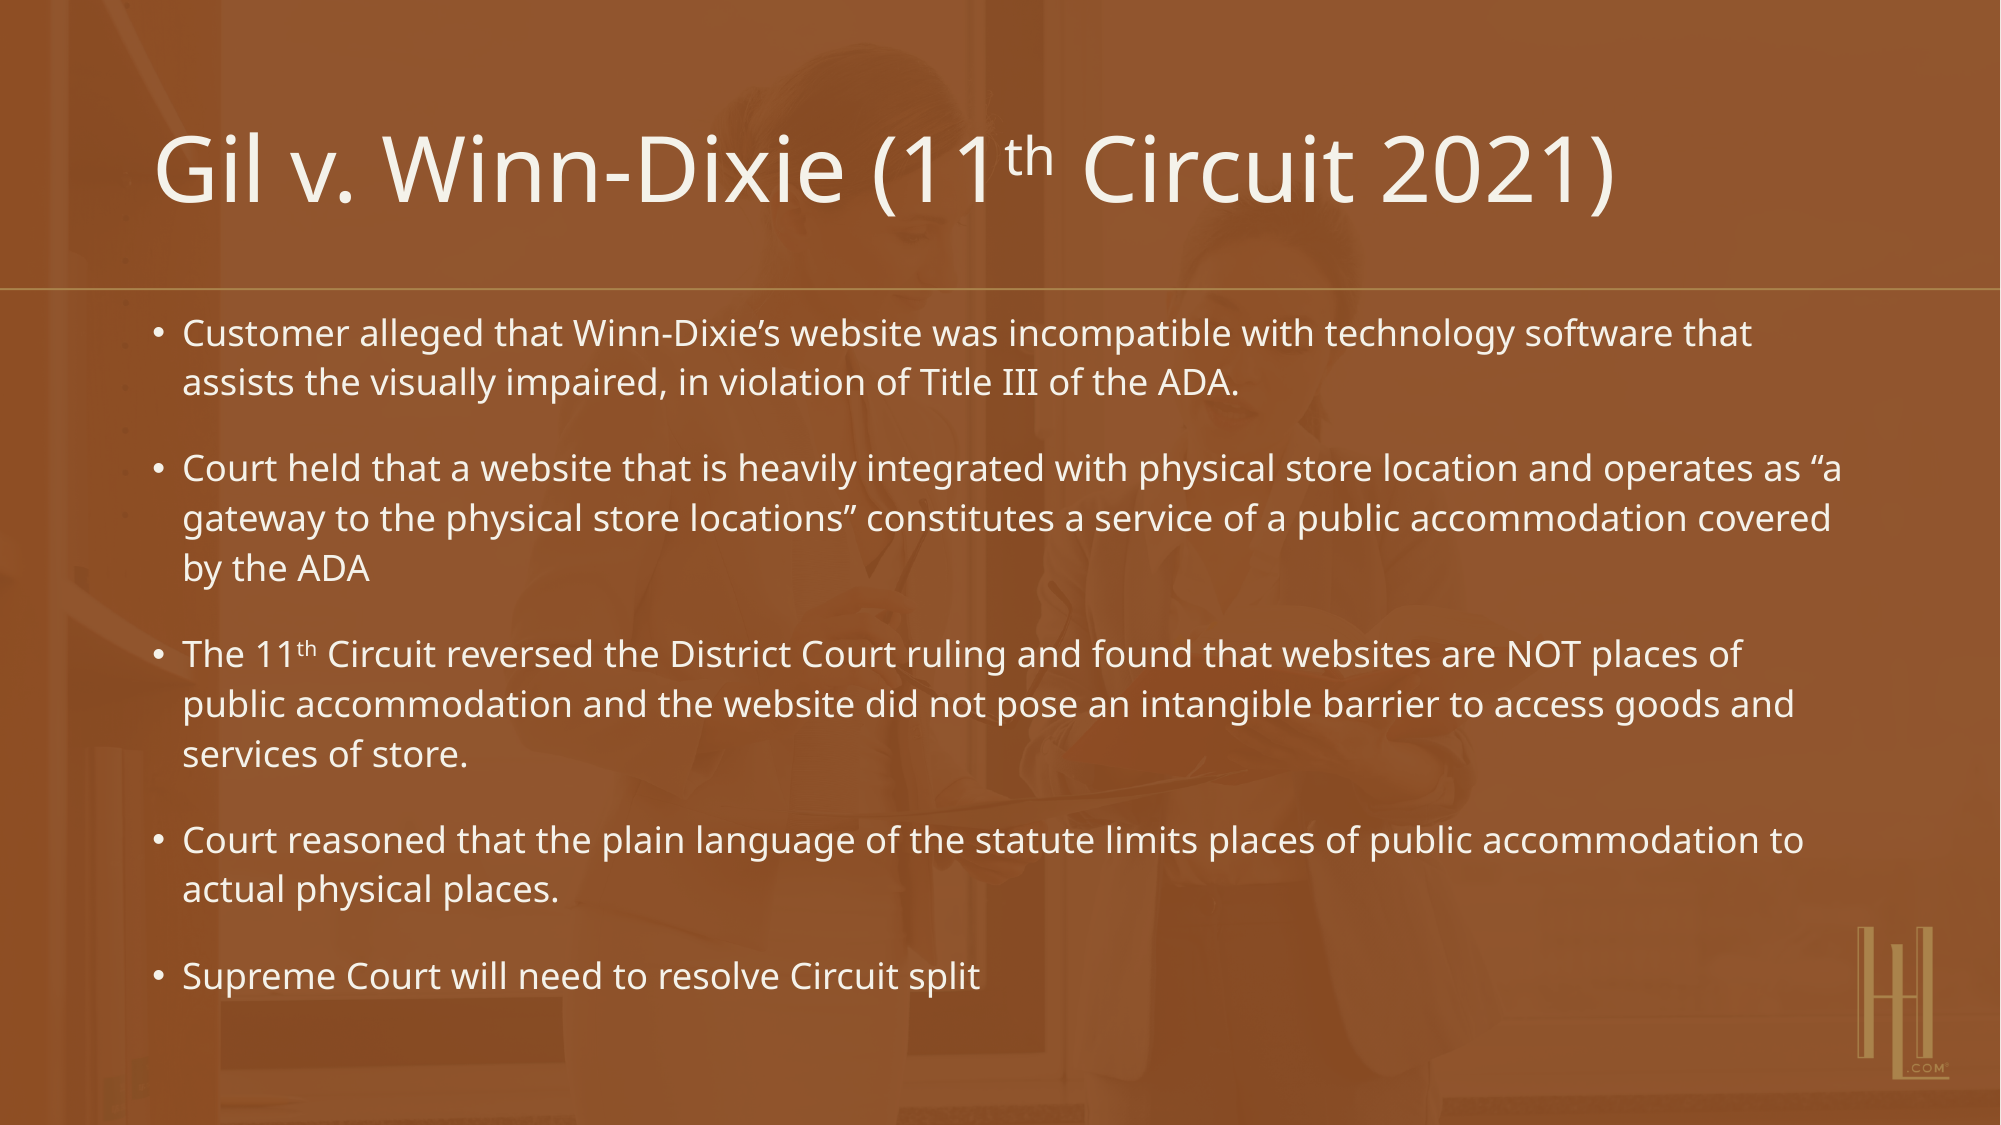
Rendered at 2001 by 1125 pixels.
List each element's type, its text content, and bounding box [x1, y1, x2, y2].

list Customer alleged that Winn-Dixie’s website was incompatible with technology software that assists the visually impaired, in violation of Title III of the ADA. Court held that a website that is heavily integrated with physical store location and operates as “a gateway to the physical store locations” constitutes a service of a public accommodation covered by the ADA The 11th Circuit reversed the District Court ruling and found that websites are NOT places of public accommodation and the website did not pose an intangible barrier to access goods and services of store. Court reasoned that the plain language of the statute limits places of public accommodation to actual physical places. Supreme Court will need to resolve Circuit split [137, 299, 1863, 1014]
picture [0, 0, 2001, 1125]
title Gil v. Winn-Dixie (11th Circuit 2021) [137, 59, 1863, 278]
